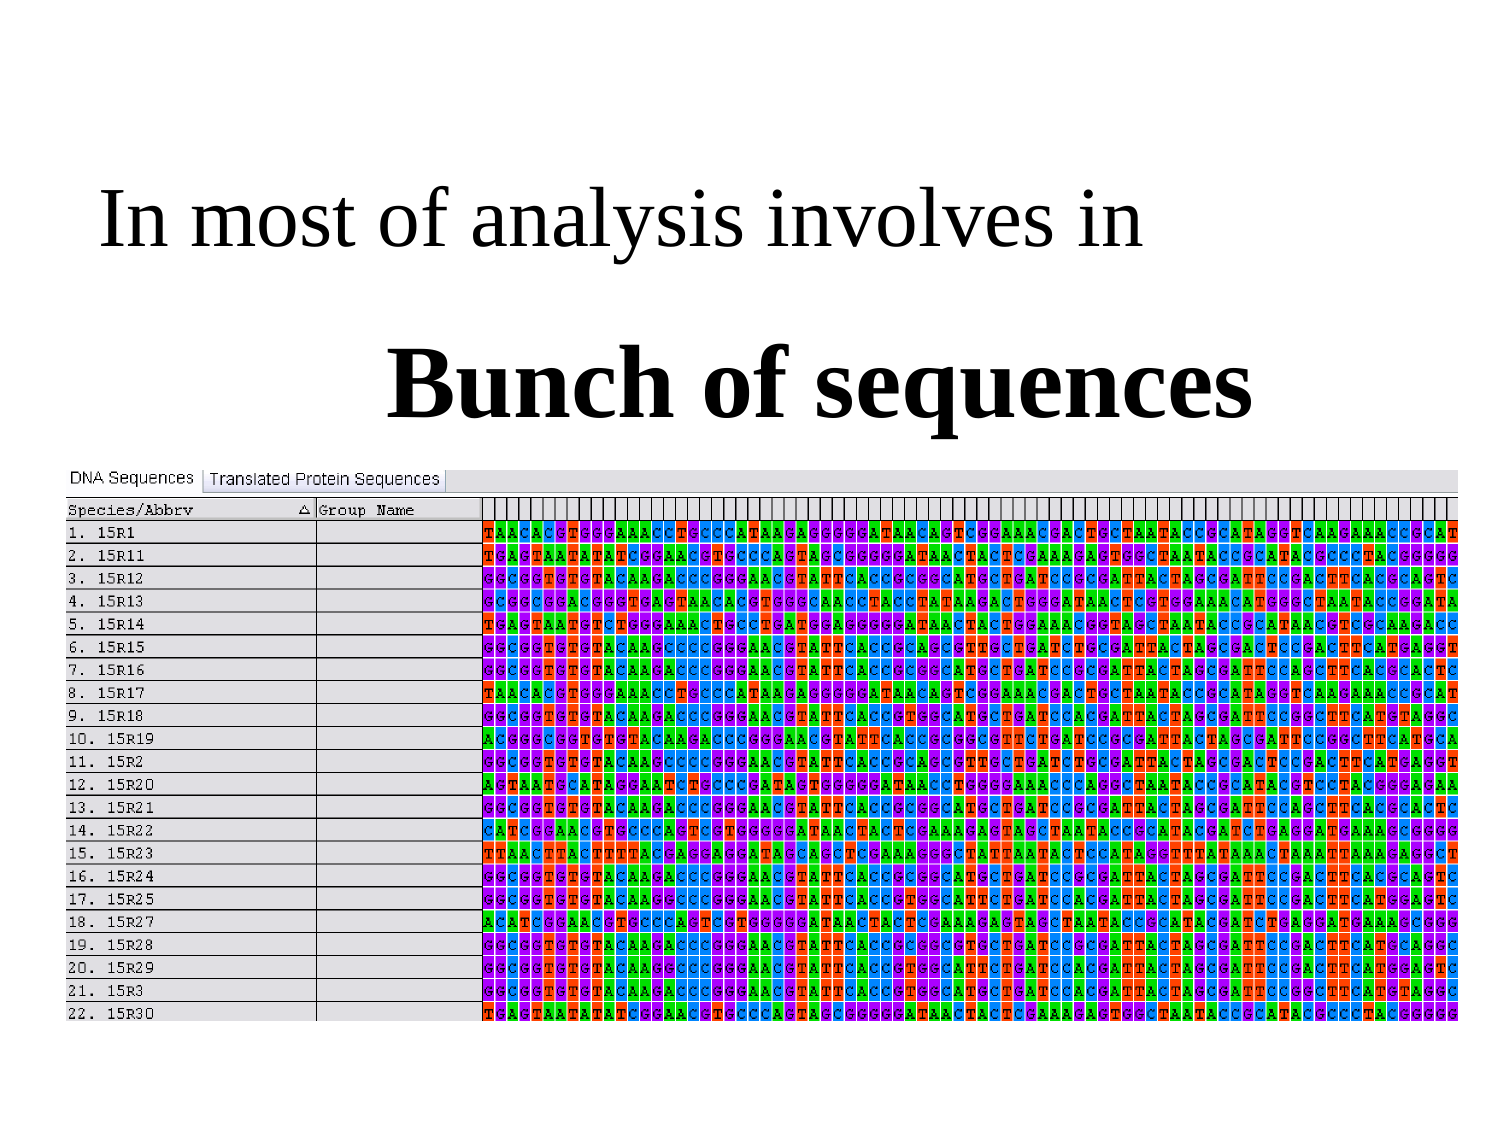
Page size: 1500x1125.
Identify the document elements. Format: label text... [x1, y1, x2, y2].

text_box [65, 304, 1458, 1022]
text_box In most of analysis involves in [92, 154, 1153, 269]
